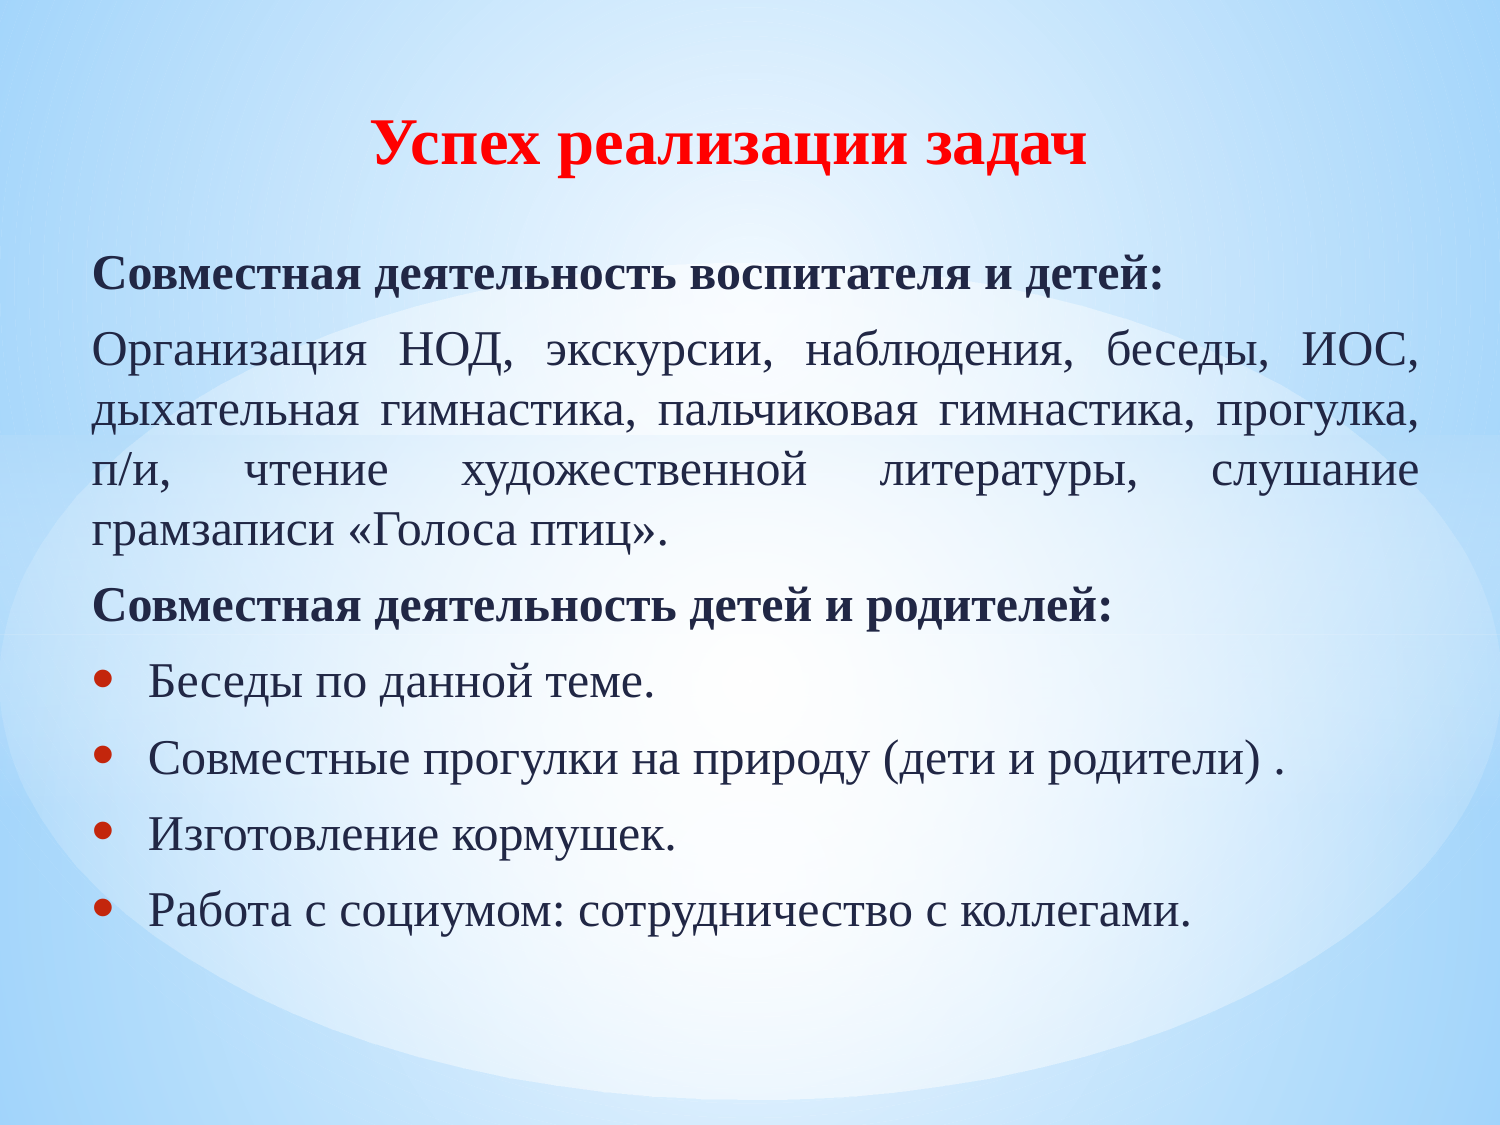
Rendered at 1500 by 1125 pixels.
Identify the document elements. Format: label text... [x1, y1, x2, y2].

title Успех реализации задач [134, 90, 1312, 209]
subtitle Совместная деятельность воспитателя и детей: Организация НОД, экскурсии, наблюдения, беседы, ИОС, дыхательная гимнастика, пальчиковая гимнастика, прогулка, п/и, чтение художественной литературы, слушание грамзаписи «Голоса птиц». Совместная деятельность детей и родителей: Беседы по данной теме. Совместные прогулки на природу (дети и родители) . Изготовление кормушек. Работа с социумом: сотрудничество с коллегами. [76, 231, 1436, 1024]
